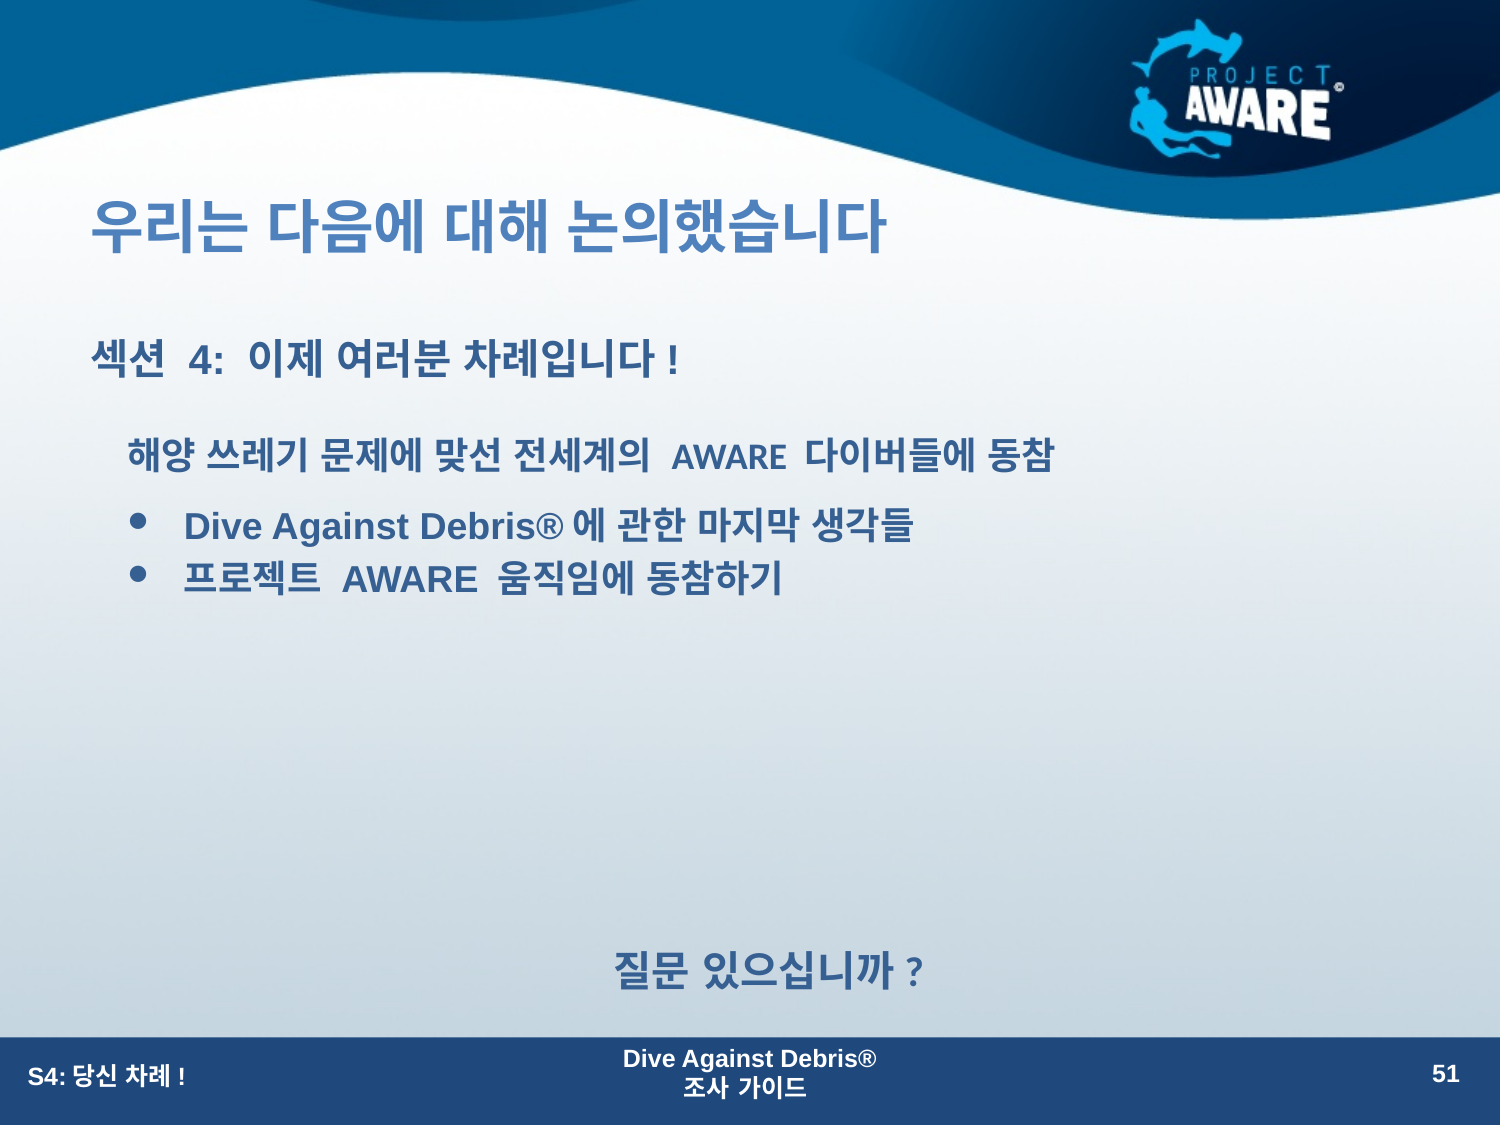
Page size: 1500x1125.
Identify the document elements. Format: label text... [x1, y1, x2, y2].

list 섹션 4: 이제 여러분 차례입니다! [75, 324, 1413, 400]
list Dive Against Debris®에 관한 마지막 생각들 프로젝트 AWARE 움직임에 동참하기 [112, 500, 1050, 788]
footer Dive Against Debris® 조사 가이드 [587, 1042, 913, 1103]
slide_number 51 [1350, 1042, 1475, 1103]
text_box [74, 912, 1413, 1000]
title 우리는 다음에 대해 논의했습니다 [75, 182, 950, 288]
picture [0, 0, 1500, 1037]
text_box 질문 있으십니까? [99, 937, 1438, 1025]
list S4:당신 차례! [12, 1052, 438, 1103]
text_box 해양 쓰레기 문제에 맞선 전세계의 AWARE 다이버들에 동참 [112, 424, 1450, 500]
